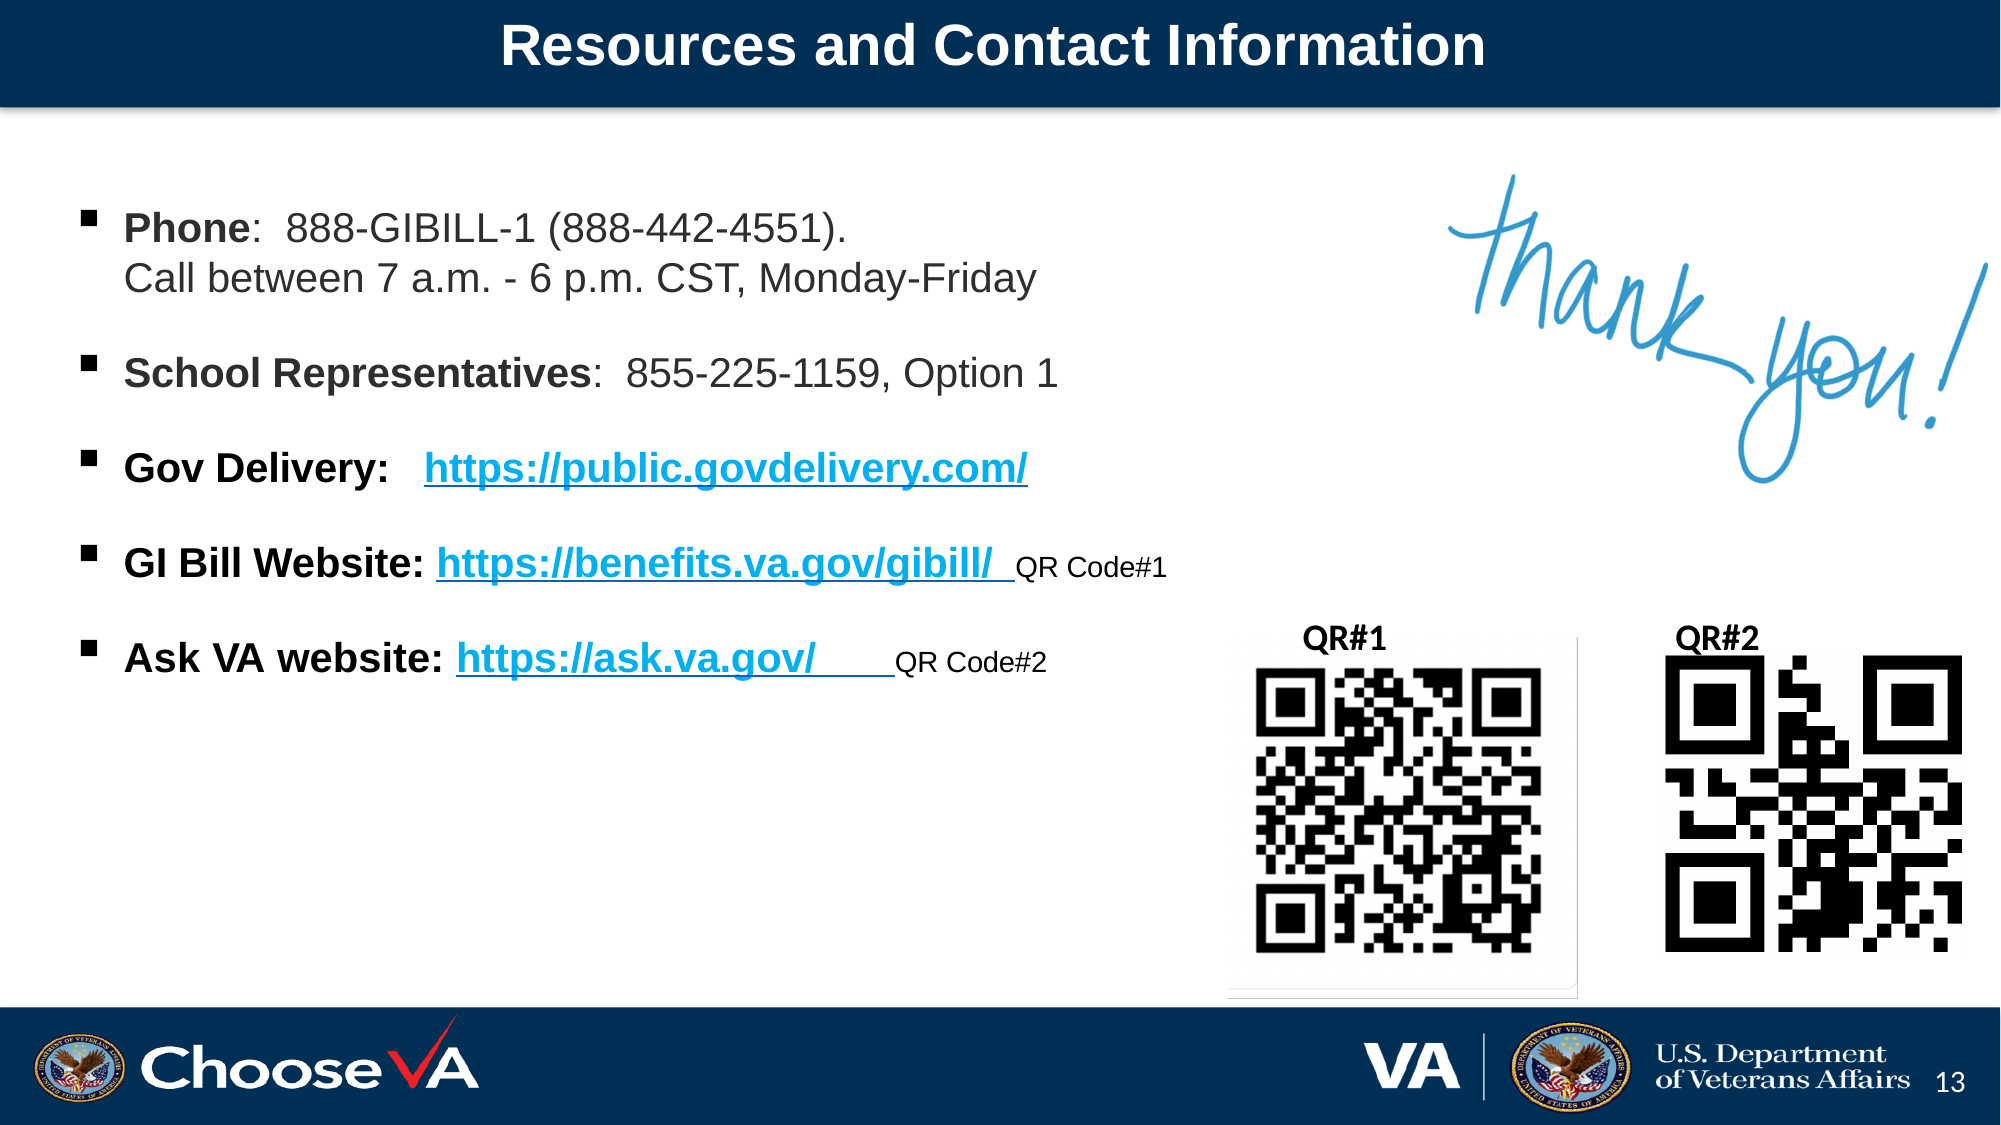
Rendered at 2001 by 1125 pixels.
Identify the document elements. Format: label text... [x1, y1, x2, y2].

text_box QR#1 QR#2 [1287, 605, 1867, 666]
picture [33, 1012, 479, 1103]
picture [1663, 653, 1964, 955]
text_box Resources and Contact Information [421, 0, 1584, 175]
picture [1403, 110, 1989, 528]
slide_number 13 [1899, 1049, 1985, 1110]
text_box Phone: 888-GIBILL-1 (888-442-4551). Call between 7 a.m. - 6 p.m. CST, Monday-Friday School Representatives: 855-225-1159, Option 1 Gov Delivery: https://public.govdelivery.com/ GI Bill Website: https://benefits.va.gov/gibill/ QR Code#1 Ask VA website: https://ask.va.gov/ QR Code#2 [59, 193, 1197, 779]
picture [1228, 637, 1578, 1000]
picture [1356, 1014, 1917, 1120]
